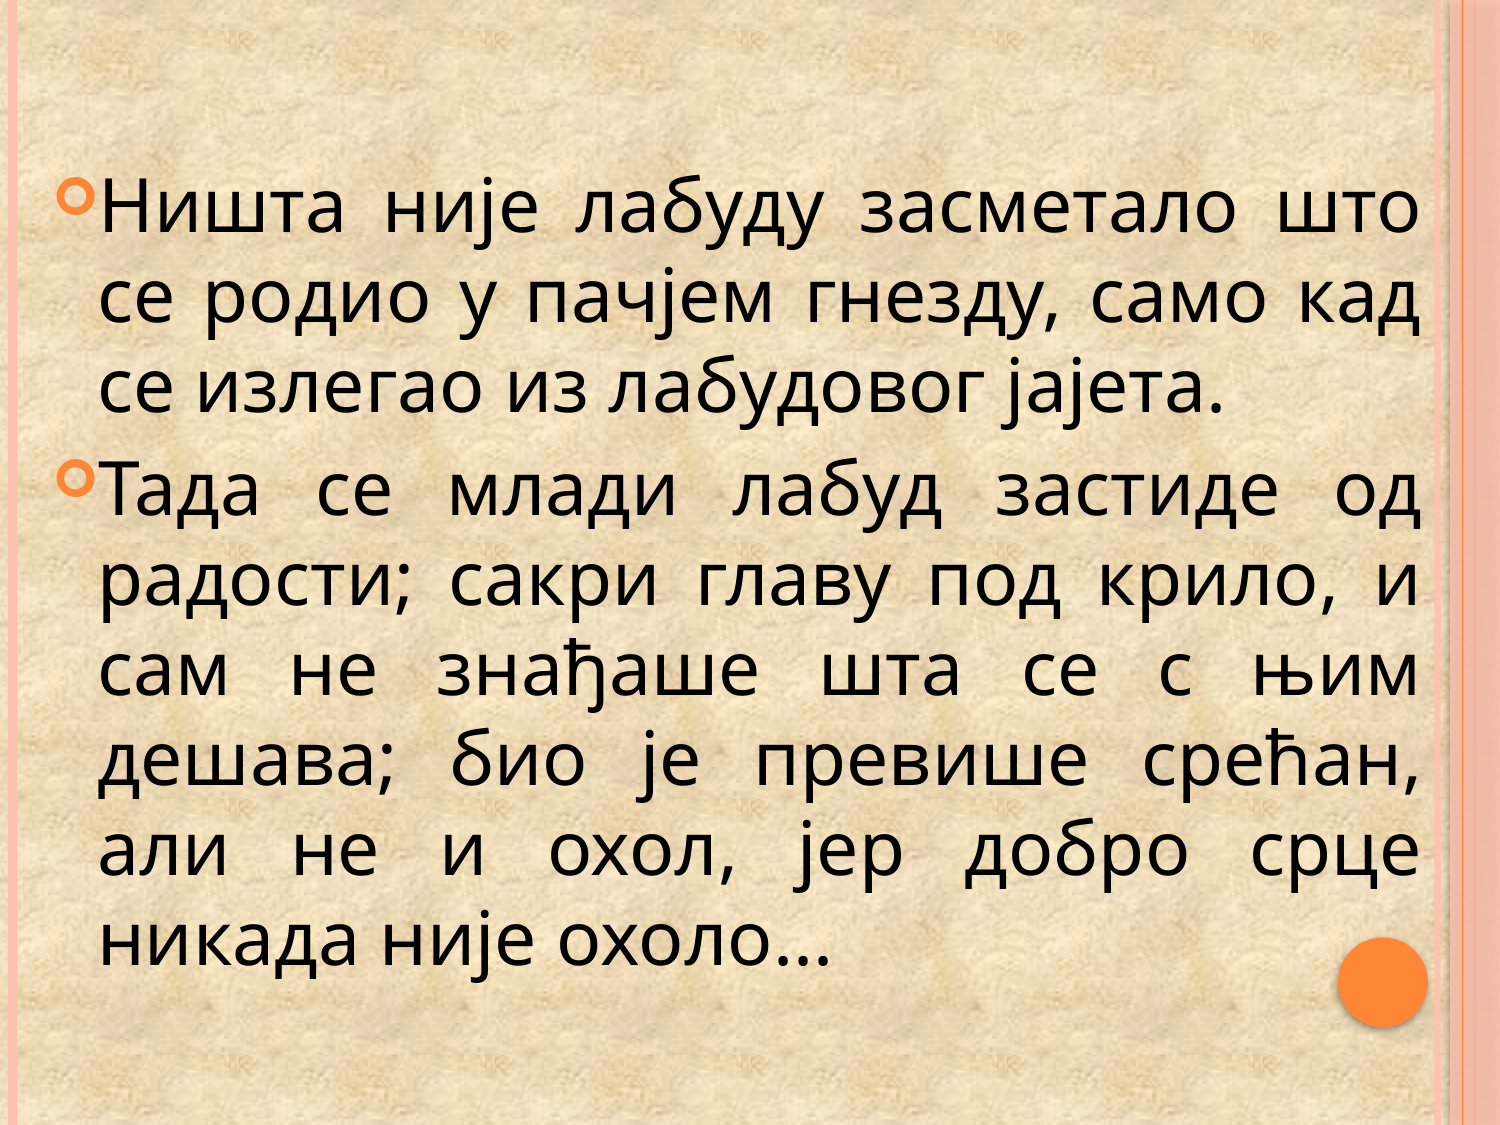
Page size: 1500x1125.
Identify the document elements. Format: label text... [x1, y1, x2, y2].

picture [18, 0, 1434, 1125]
picture [0, 0, 7, 1125]
picture [1441, 0, 1449, 1125]
list Ништа није лабуду засметало што се родио у пачјем гнезду, само кад се излегао из лабудовог јајета. Тада се млади лабуд застиде од радости; сакри главу под крило, и сам не знађаше шта се с њим дешава; био је превише срећан, али не и охол, јер добро срце никада није охоло... [37, 149, 1438, 1062]
